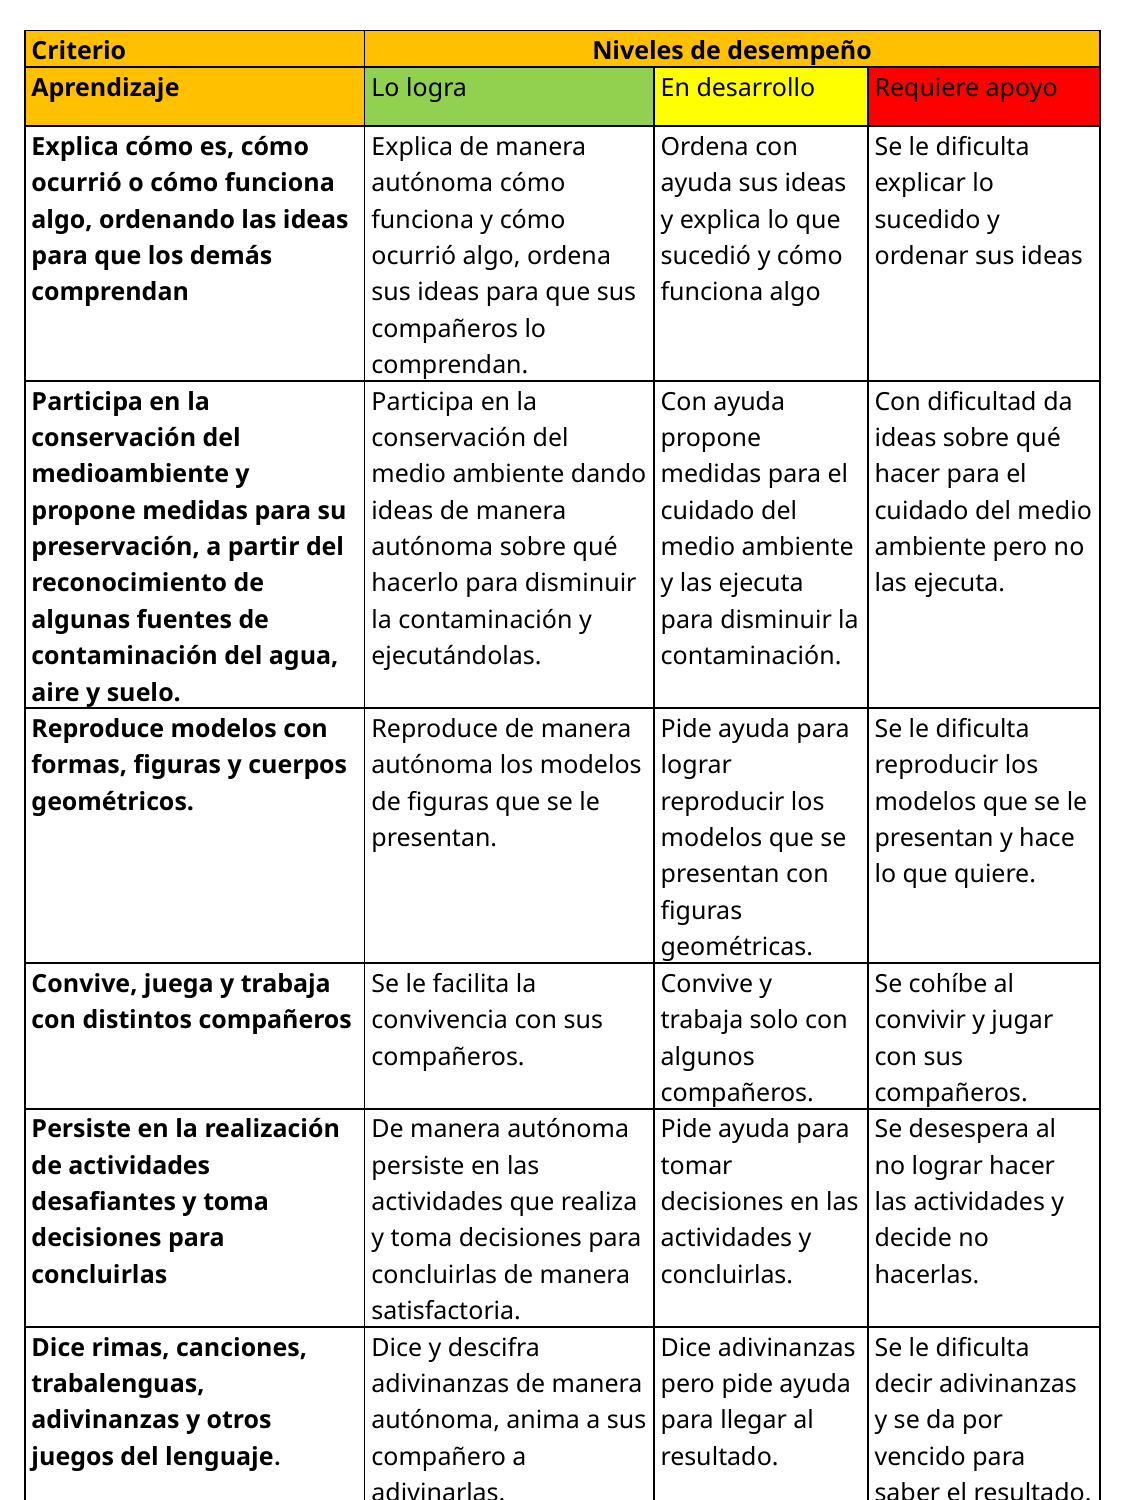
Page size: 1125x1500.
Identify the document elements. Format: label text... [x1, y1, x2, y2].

table_cell Participa en la conservación del medioambiente y propone medidas para su preservación, a partir del reconocimiento de algunas fuentes de contaminación del agua, aire y suelo. [26, 382, 364, 707]
table_cell Convive, juega y trabaja con distintos compañeros [26, 964, 364, 1108]
table_cell En desarrollo [655, 68, 867, 125]
table_cell Se desespera al no lograr hacer las actividades y decide no hacerlas. [869, 1110, 1099, 1326]
table_cell Se le dificulta reproducir los modelos que se le presentan y hace lo que quiere. [869, 709, 1099, 962]
table_cell Explica cómo es, cómo ocurrió o cómo funciona algo, ordenando las ideas para que los demás comprendan [26, 127, 364, 380]
table_cell Se le dificulta decir adivinanzas y se da por vencido para saber el resultado. [869, 1328, 1099, 1500]
table_header Niveles de desempeño [365, 31, 1099, 66]
table_cell Ordena con ayuda sus ideas y explica lo que sucedió y cómo funciona algo [655, 127, 867, 380]
table_cell Se cohíbe al convivir y jugar con sus compañeros. [869, 964, 1099, 1108]
table_cell Persiste en la realización de actividades desafiantes y toma decisiones para concluirlas [26, 1110, 364, 1326]
table_header Criterio [26, 31, 364, 66]
table_cell Reproduce de manera autónoma los modelos de figuras que se le presentan. [365, 709, 653, 962]
table_cell Lo logra [365, 68, 653, 125]
table_cell Se le facilita la convivencia con sus compañeros. [365, 964, 653, 1108]
table_cell Reproduce modelos con formas, figuras y cuerpos geométricos. [26, 709, 364, 962]
table_cell Con dificultad da ideas sobre qué hacer para el cuidado del medio ambiente pero no las ejecuta. [869, 382, 1099, 707]
table_cell Requiere apoyo [869, 68, 1099, 125]
table_cell Explica de manera autónoma cómo funciona y cómo ocurrió algo, ordena sus ideas para que sus compañeros lo comprendan. [365, 127, 653, 380]
table_cell Se le dificulta explicar lo sucedido y ordenar sus ideas [869, 127, 1099, 380]
table_cell Dice adivinanzas pero pide ayuda para llegar al resultado. [655, 1328, 867, 1500]
table_cell Participa en la conservación del medio ambiente dando ideas de manera autónoma sobre qué hacerlo para disminuir la contaminación y ejecutándolas. [365, 382, 653, 707]
table_cell De manera autónoma persiste en las actividades que realiza y toma decisiones para concluirlas de manera satisfactoria. [365, 1110, 653, 1326]
table_cell Convive y trabaja solo con algunos compañeros. [655, 964, 867, 1108]
table_cell Dice y descifra adivinanzas de manera autónoma, anima a sus compañero a adivinarlas. [365, 1328, 653, 1500]
table_cell Aprendizaje [26, 68, 364, 125]
table_cell Pide ayuda para lograr reproducir los modelos que se presentan con figuras geométricas. [655, 709, 867, 962]
table_cell Con ayuda propone medidas para el cuidado del medio ambiente y las ejecuta para disminuir la contaminación. [655, 382, 867, 707]
table_cell Pide ayuda para tomar decisiones en las actividades y concluirlas. [655, 1110, 867, 1326]
table_cell Dice rimas, canciones, trabalenguas, adivinanzas y otros juegos del lenguaje. [26, 1328, 364, 1500]
